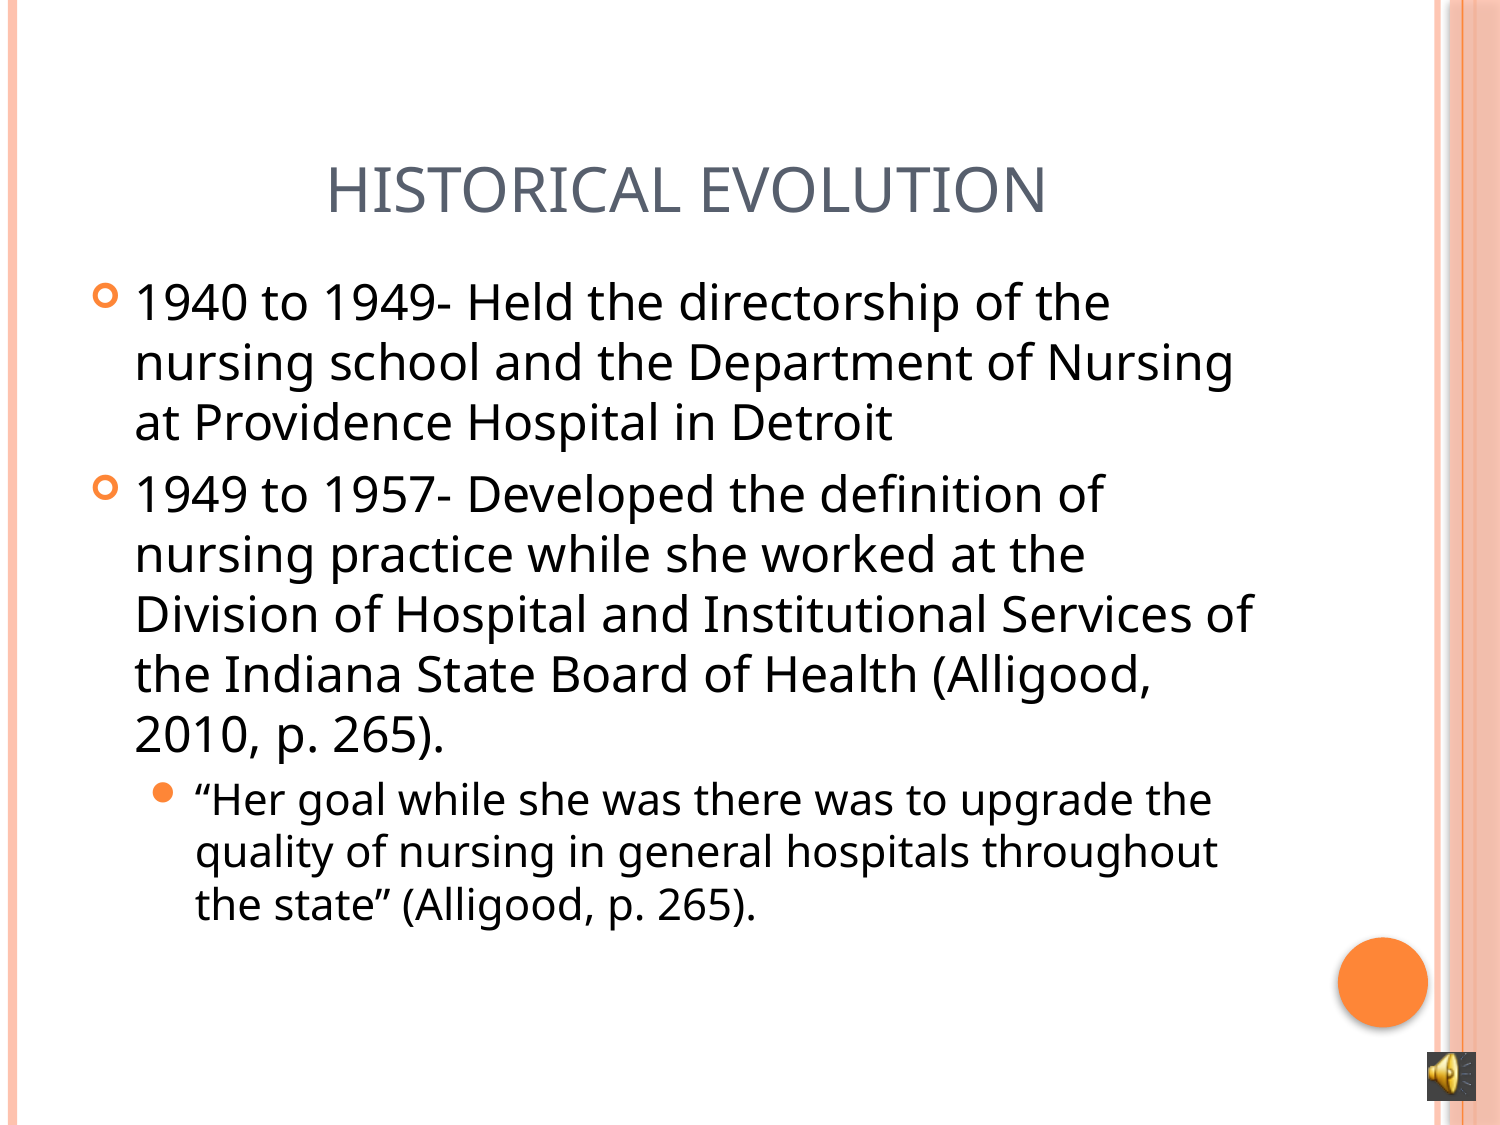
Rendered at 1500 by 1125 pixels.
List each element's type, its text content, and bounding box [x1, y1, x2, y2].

list 1940 to 1949- Held the directorship of the nursing school and the Department of Nursing at Providence Hospital in Detroit 1949 to 1957- Developed the definition of nursing practice while she worked at the Division of Hospital and Institutional Services of the Indiana State Board of Health (Alligood, 2010, p. 265). “Her goal while she was there was to upgrade the quality of nursing in general hospitals throughout the state” (Alligood, p. 265). [75, 262, 1300, 1062]
title Historical Evolution [75, 45, 1300, 233]
picture [1426, 1051, 1478, 1103]
